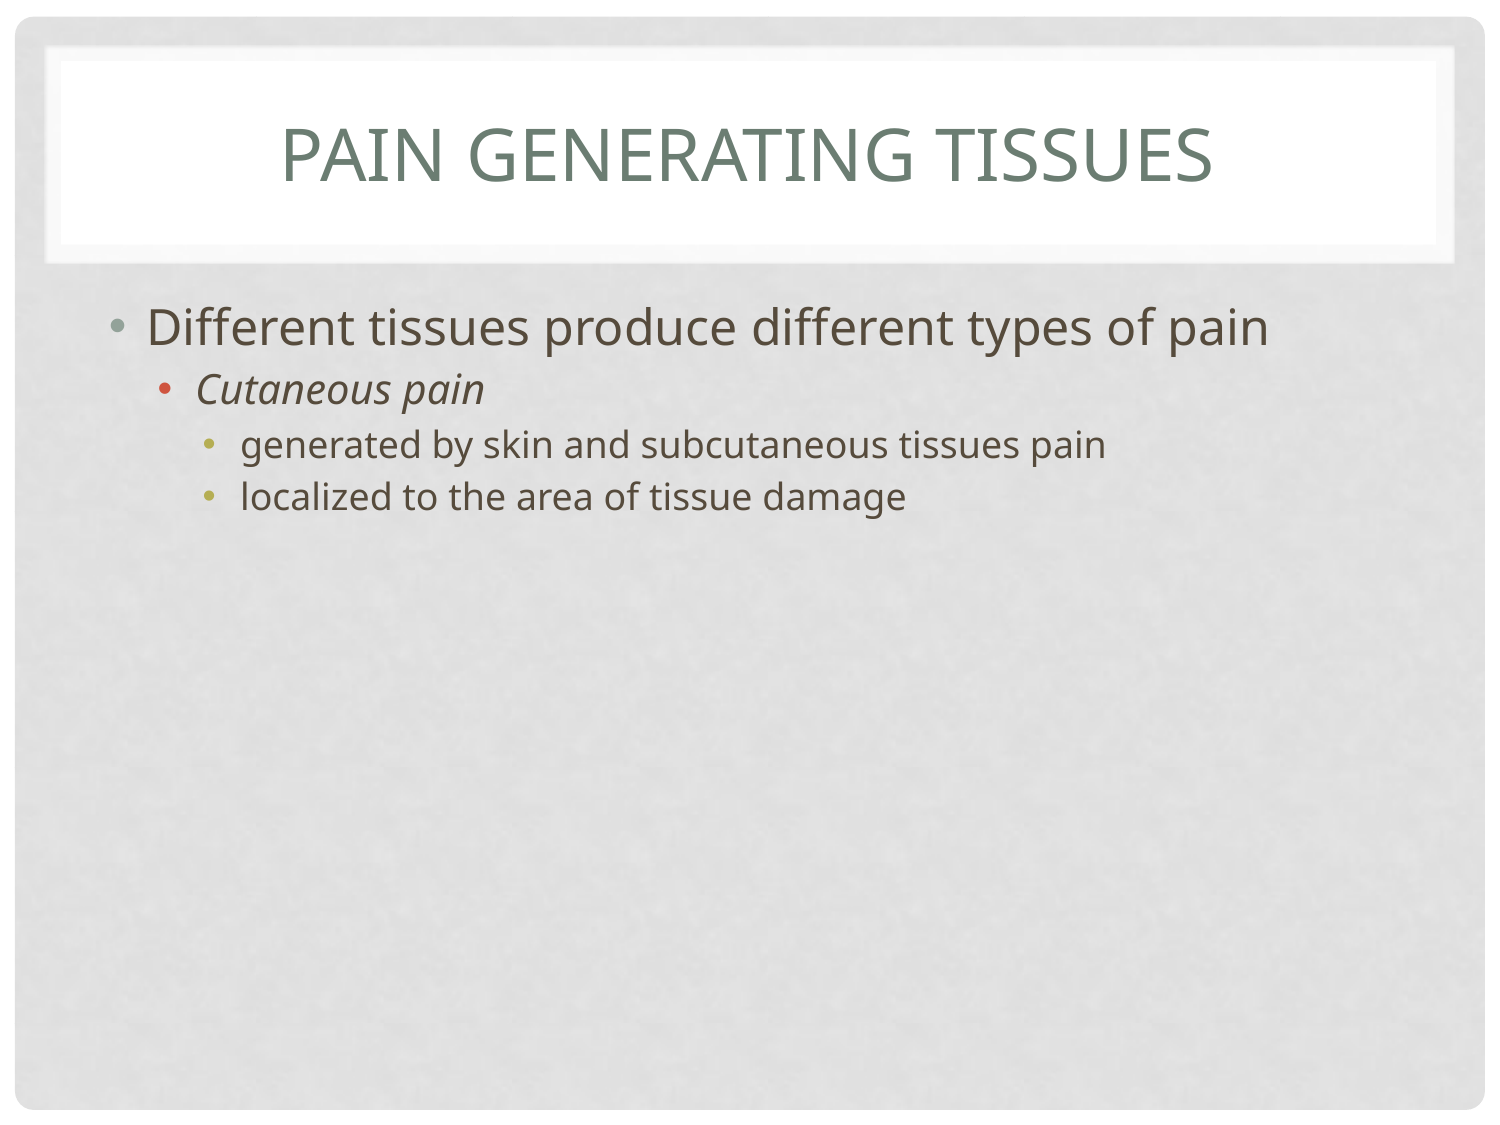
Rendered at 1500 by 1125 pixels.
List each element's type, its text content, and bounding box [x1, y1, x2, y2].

list Different tissues produce different types of pain Cutaneous pain generated by skin and subcutaneous tissues pain localized to the area of tissue damage [75, 287, 1425, 1005]
title Pain Generating Tissues [69, 66, 1425, 238]
